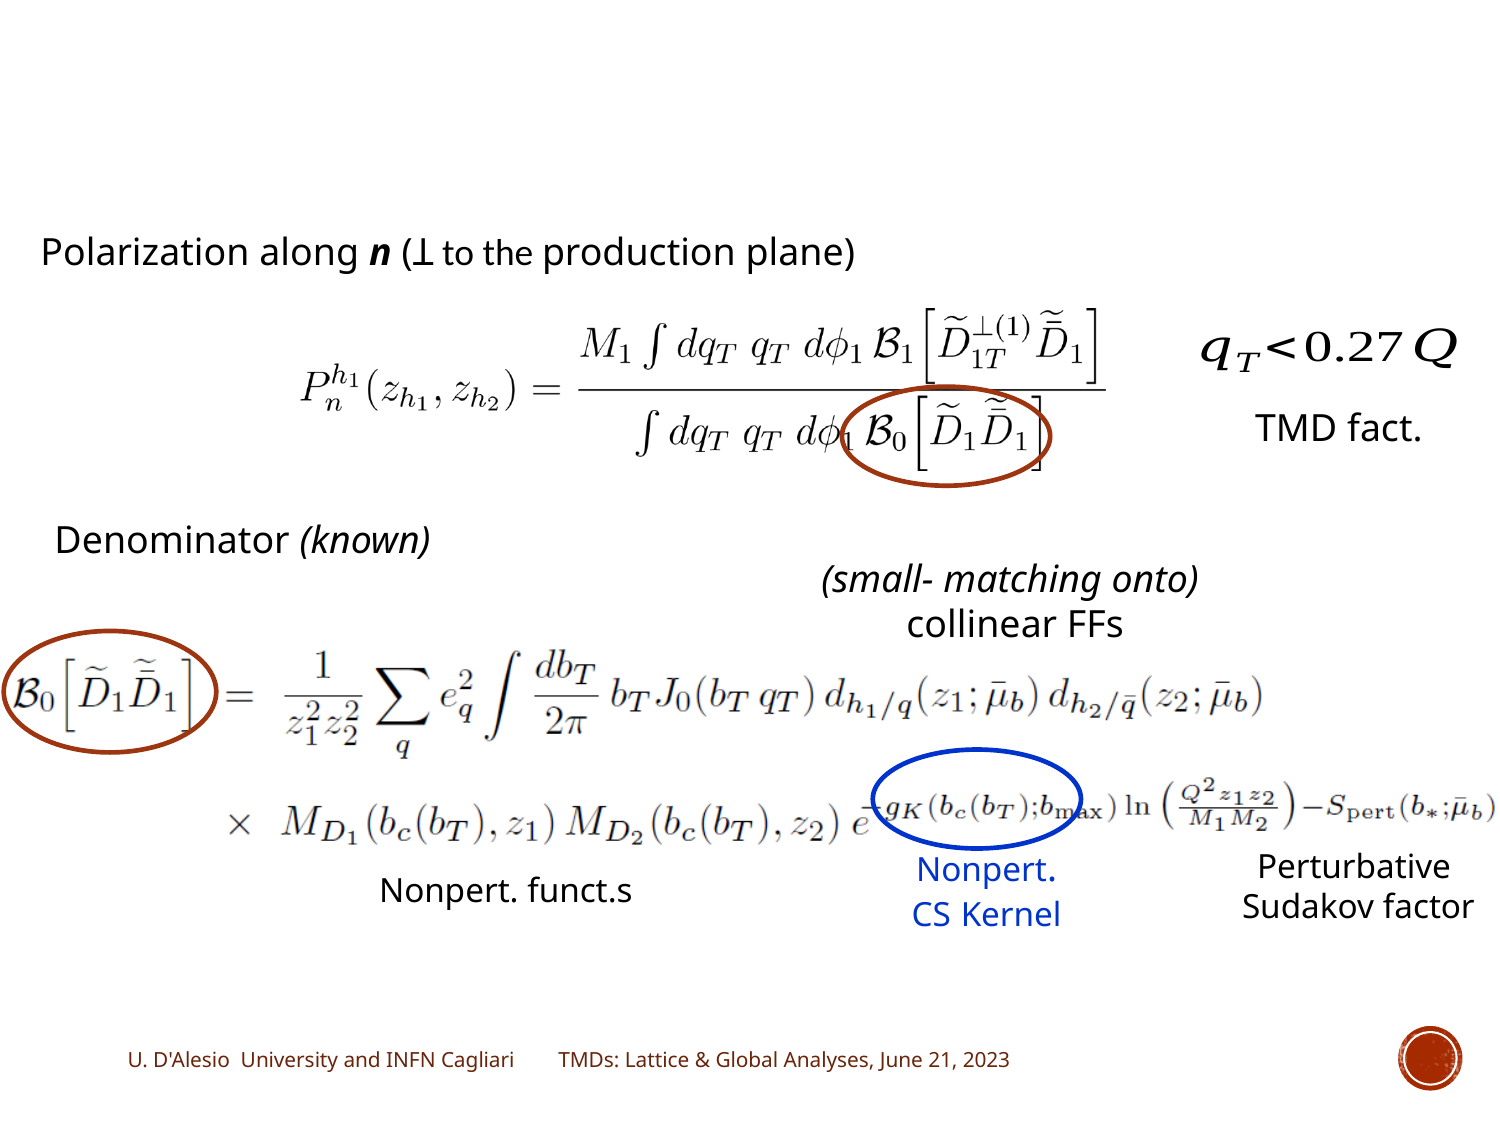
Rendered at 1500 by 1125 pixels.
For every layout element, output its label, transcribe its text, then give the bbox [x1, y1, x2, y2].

text_box Denominator (known) [39, 509, 452, 569]
text_box [63, 629, 157, 636]
text_box Nonpert. funct.s [364, 876, 679, 917]
text_box TMD fact. [1240, 397, 1438, 457]
text_box [869, 471, 1023, 487]
footer U. D'Alesio University and INFN Cagliari TMDs: Lattice & Global Analyses, June 21, 2023 [112, 1028, 1129, 1089]
text_box Perturbative Sudakov factor [1217, 876, 1500, 933]
picture [298, 308, 1106, 471]
picture [3, 640, 1498, 874]
text_box Polarization along n (Ʇ to the production plane) [25, 220, 938, 281]
text_box Nonpert. CS Kernel [877, 876, 1106, 942]
